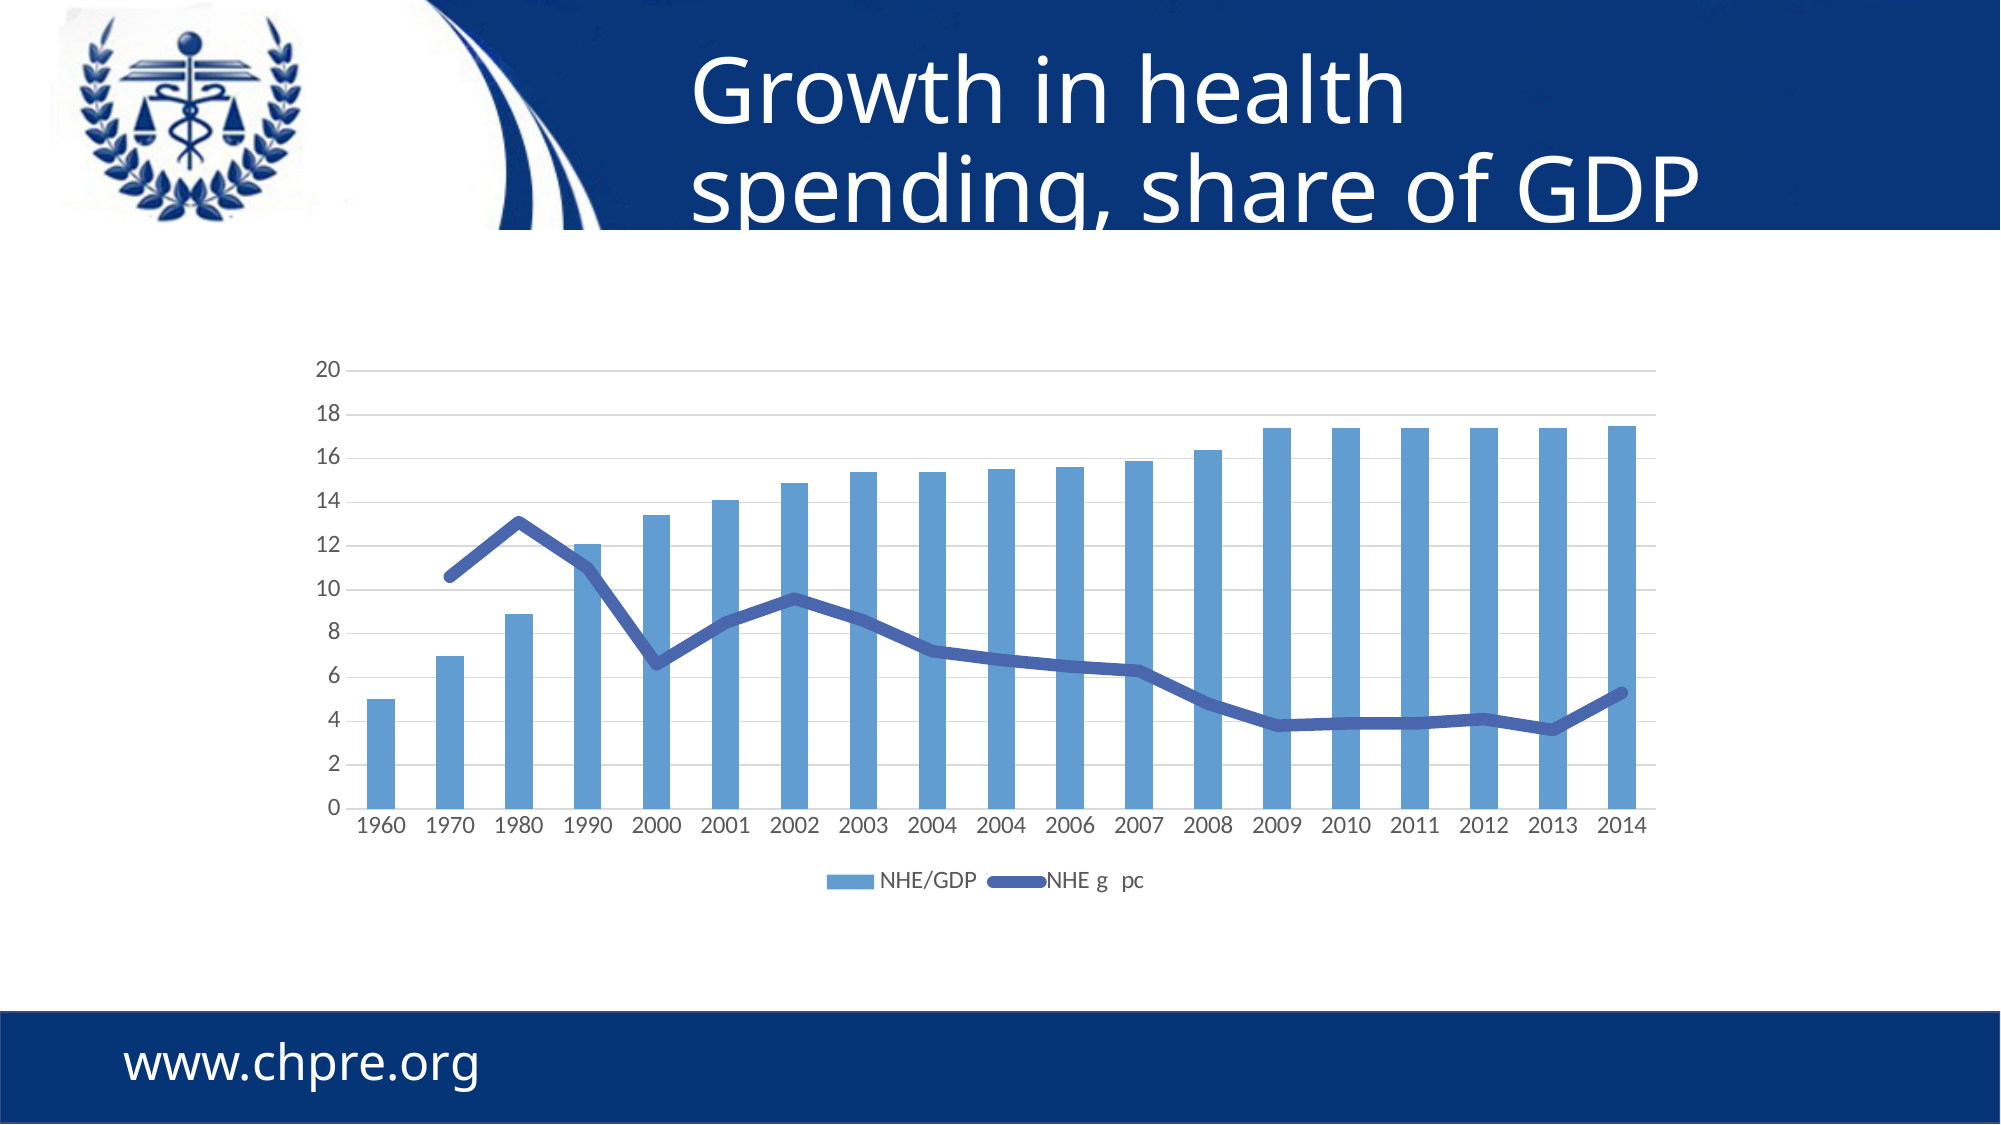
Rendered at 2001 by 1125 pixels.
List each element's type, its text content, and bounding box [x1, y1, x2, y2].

chart [287, 262, 1685, 901]
title Growth in health spending, share of GDP of health spending [675, 37, 1725, 223]
picture [0, 0, 2000, 230]
